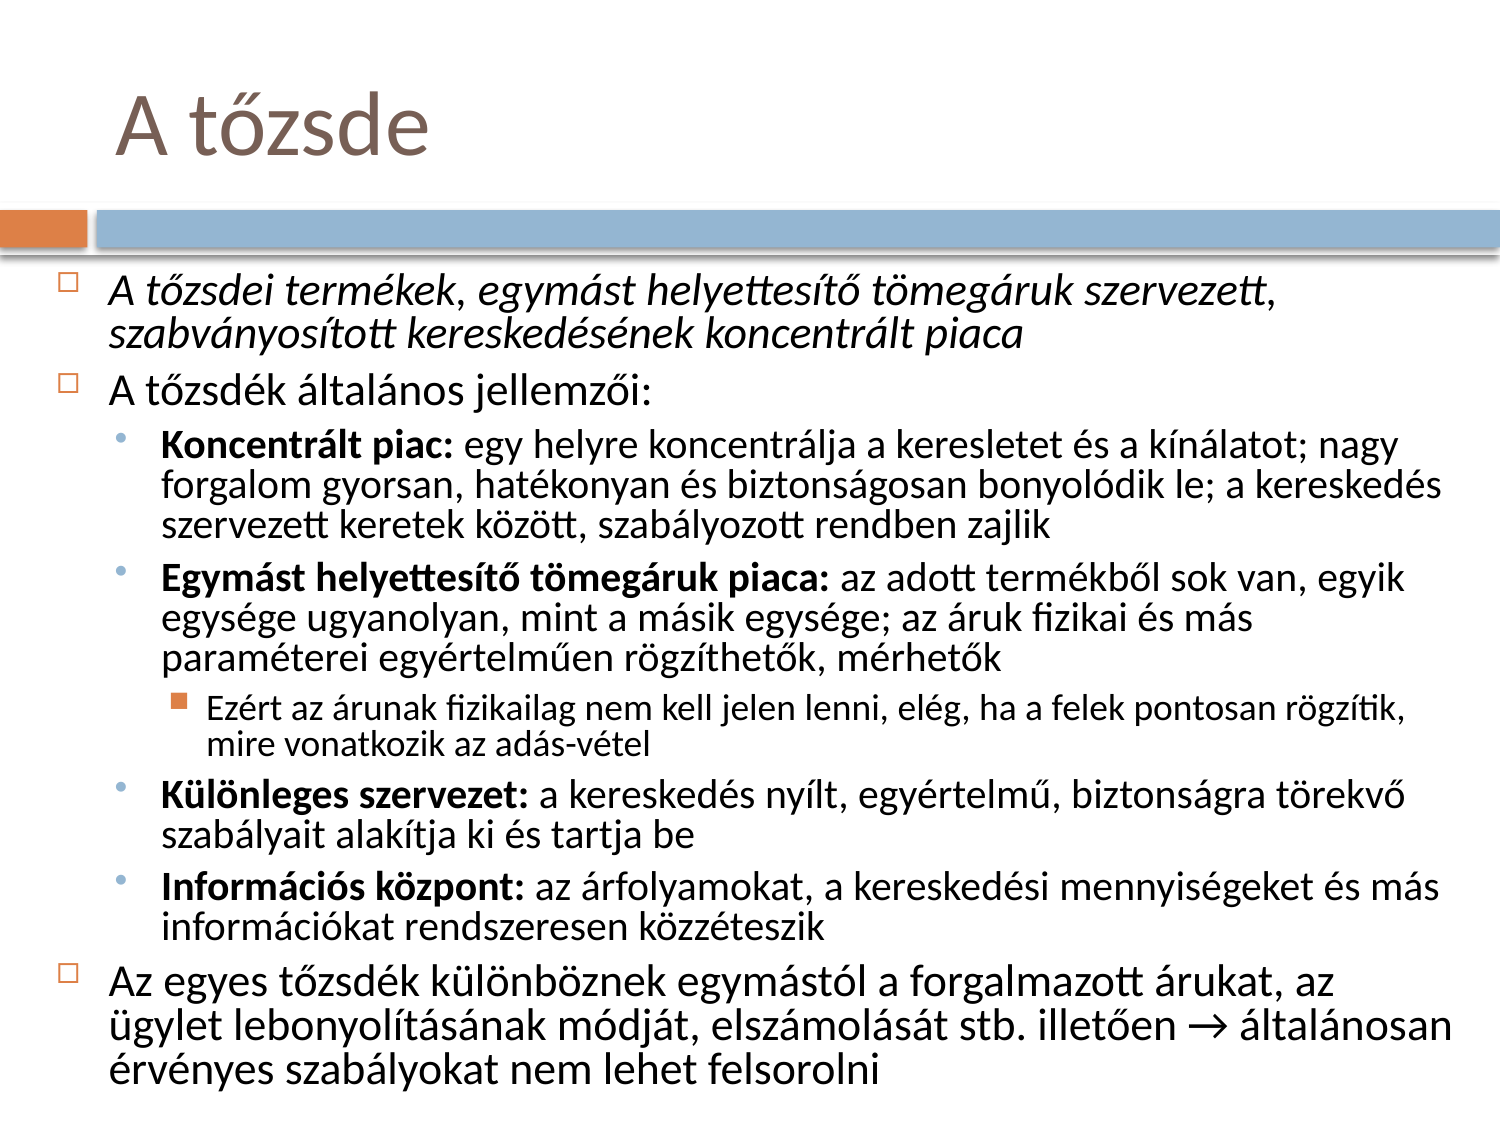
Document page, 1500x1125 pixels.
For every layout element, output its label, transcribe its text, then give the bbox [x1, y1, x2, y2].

title A tőzsde [100, 37, 1438, 200]
list A tőzsdei termékek, egymást helyettesítő tömegáruk szervezett, szabványosított kereskedésének koncentrált piaca A tőzsdék általános jellemzői: Koncentrált piac: egy helyre koncentrálja a keresletet és a kínálatot; nagy forgalom gyorsan, hatékonyan és biztonságosan bonyolódik le; a kereskedés szervezett keretek között, szabályozott rendben zajlik Egymást helyettesítő tömegáruk piaca: az adott termékből sok van, egyik egysége ugyanolyan, mint a másik egysége; az áruk fizikai és más paraméterei egyértelműen rögzíthetők, mérhetők Ezért az árunak fizikailag nem kell jelen lenni, elég, ha a felek pontosan rögzítik, mire vonatkozik az adás-vétel Különleges szervezet: a kereskedés nyílt, egyértelmű, biztonságra törekvő szabályait alakítja ki és tartja be Információs központ: az árfolyamokat, a kereskedési mennyiségeket és más információkat rendszeresen közzéteszik Az egyes tőzsdék különböznek egymástól a forgalmazott árukat, az ügylet lebonyolításának módját, elszámolását stb. illetően → általánosan érvényes szabályokat nem lehet felsorolni [41, 262, 1471, 1106]
